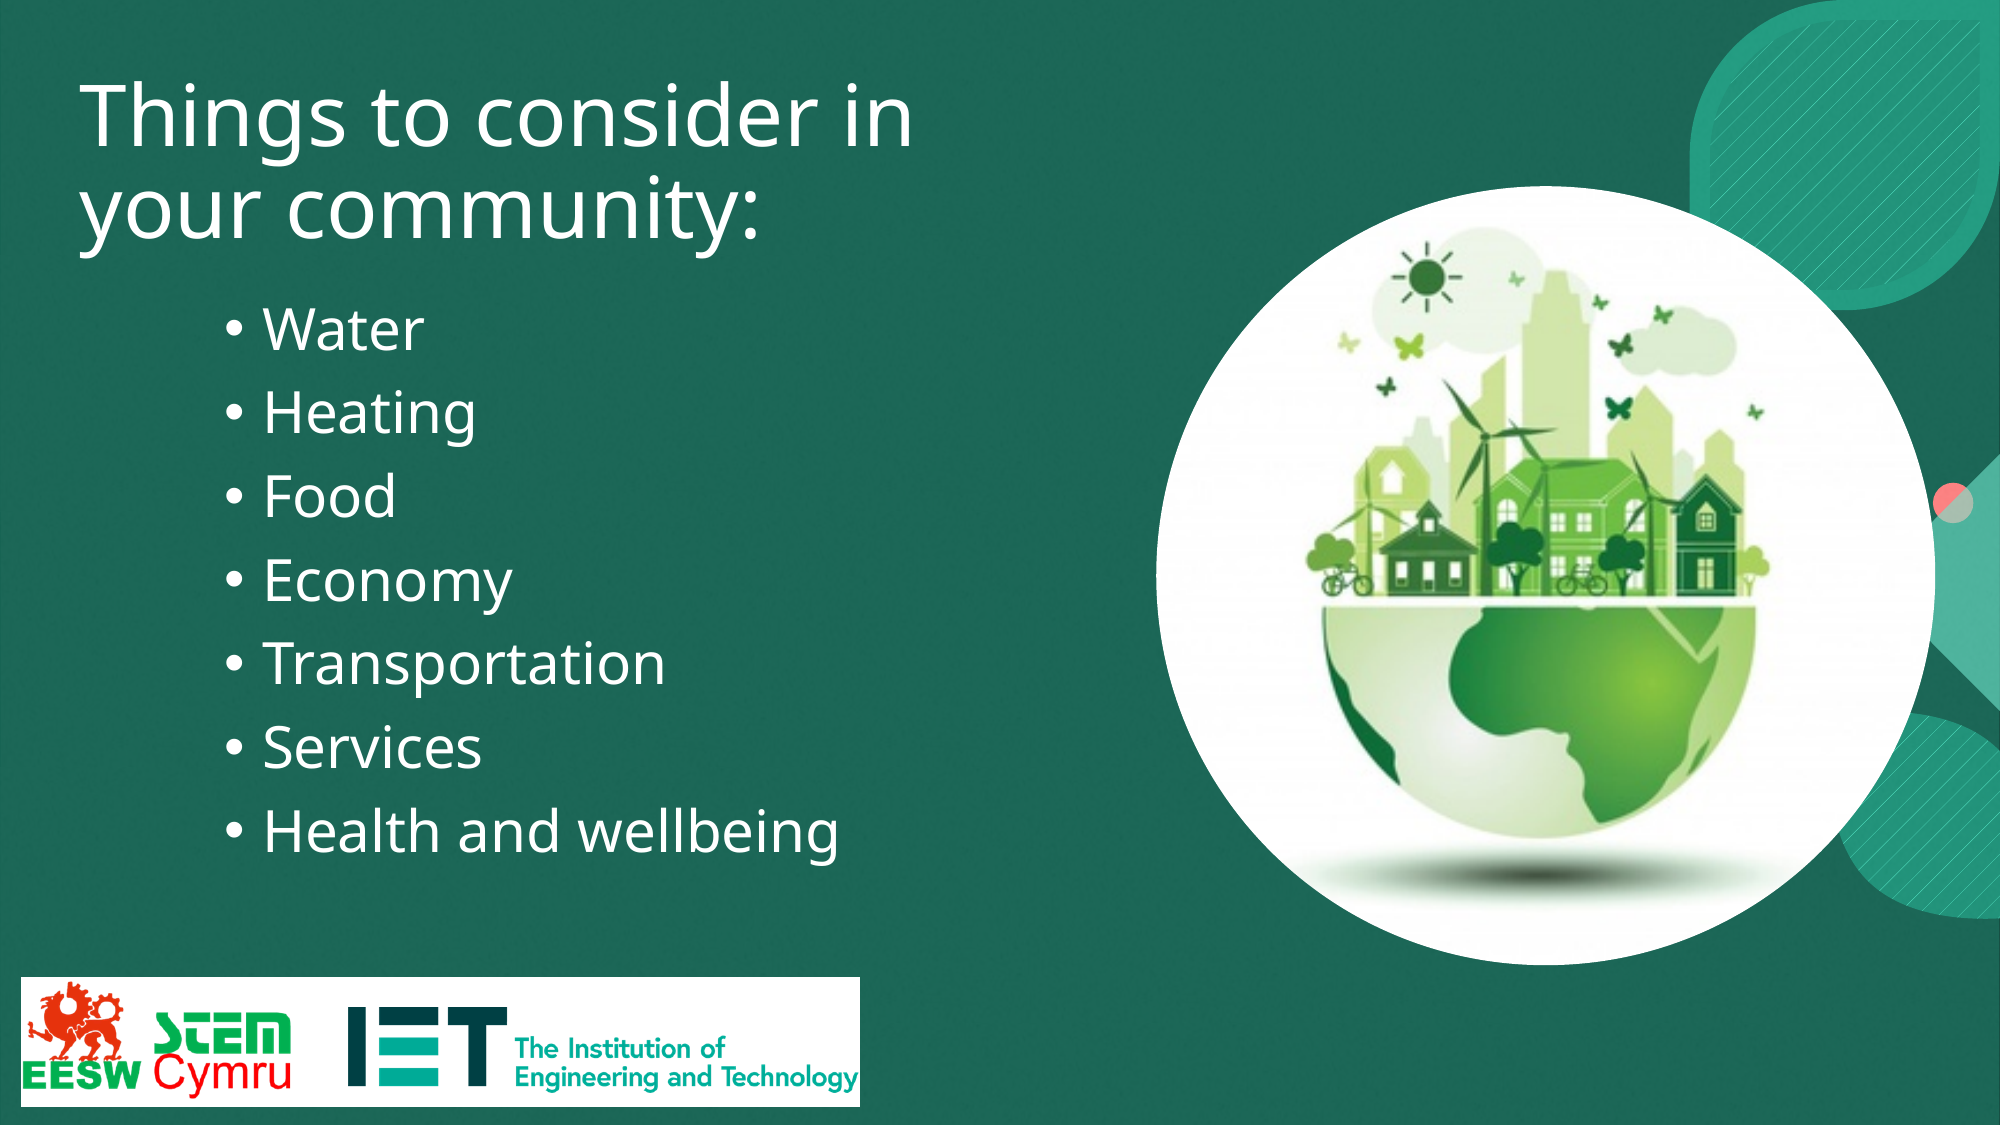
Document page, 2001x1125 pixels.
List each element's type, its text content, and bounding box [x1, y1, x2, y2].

title Things to consider in your community: [64, 47, 1032, 265]
picture [21, 977, 860, 1107]
picture [1156, 186, 1936, 966]
list Water Heating Food Economy Transportation Services Health and wellbeing [190, 292, 1156, 962]
